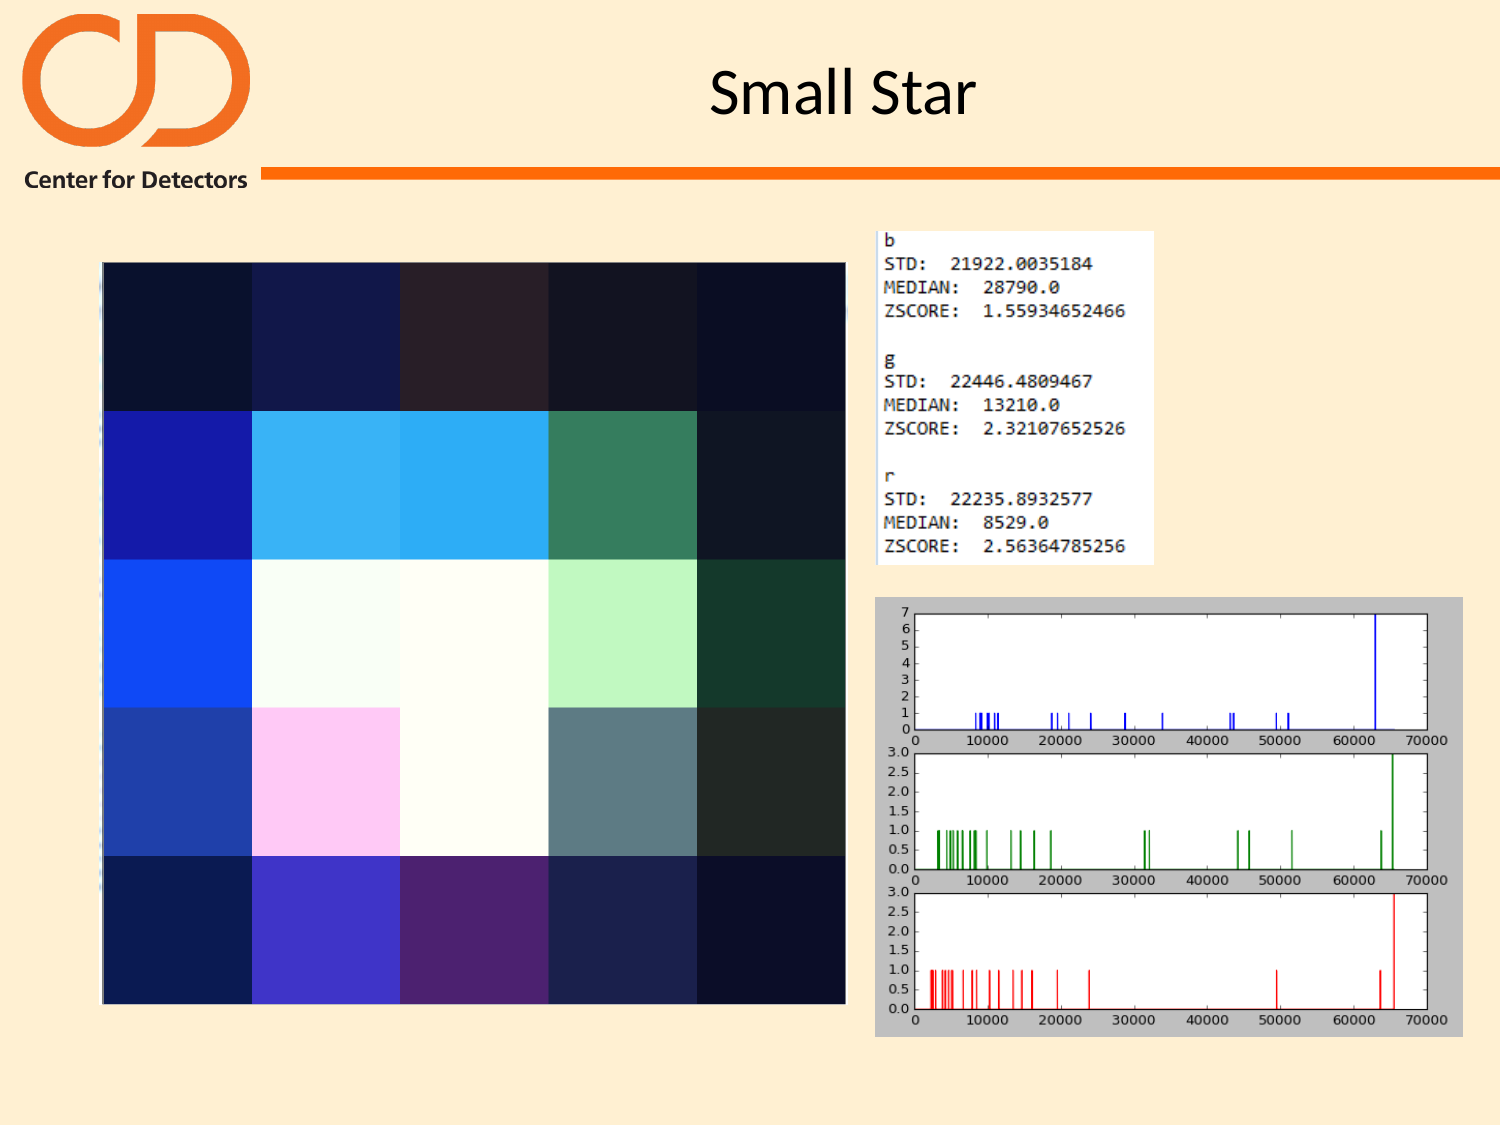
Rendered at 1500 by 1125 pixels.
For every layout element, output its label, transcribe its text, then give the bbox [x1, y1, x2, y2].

picture [874, 231, 1154, 566]
title Small Star [262, 12, 1425, 163]
picture [22, 14, 250, 188]
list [99, 262, 849, 1006]
picture [874, 597, 1464, 1037]
